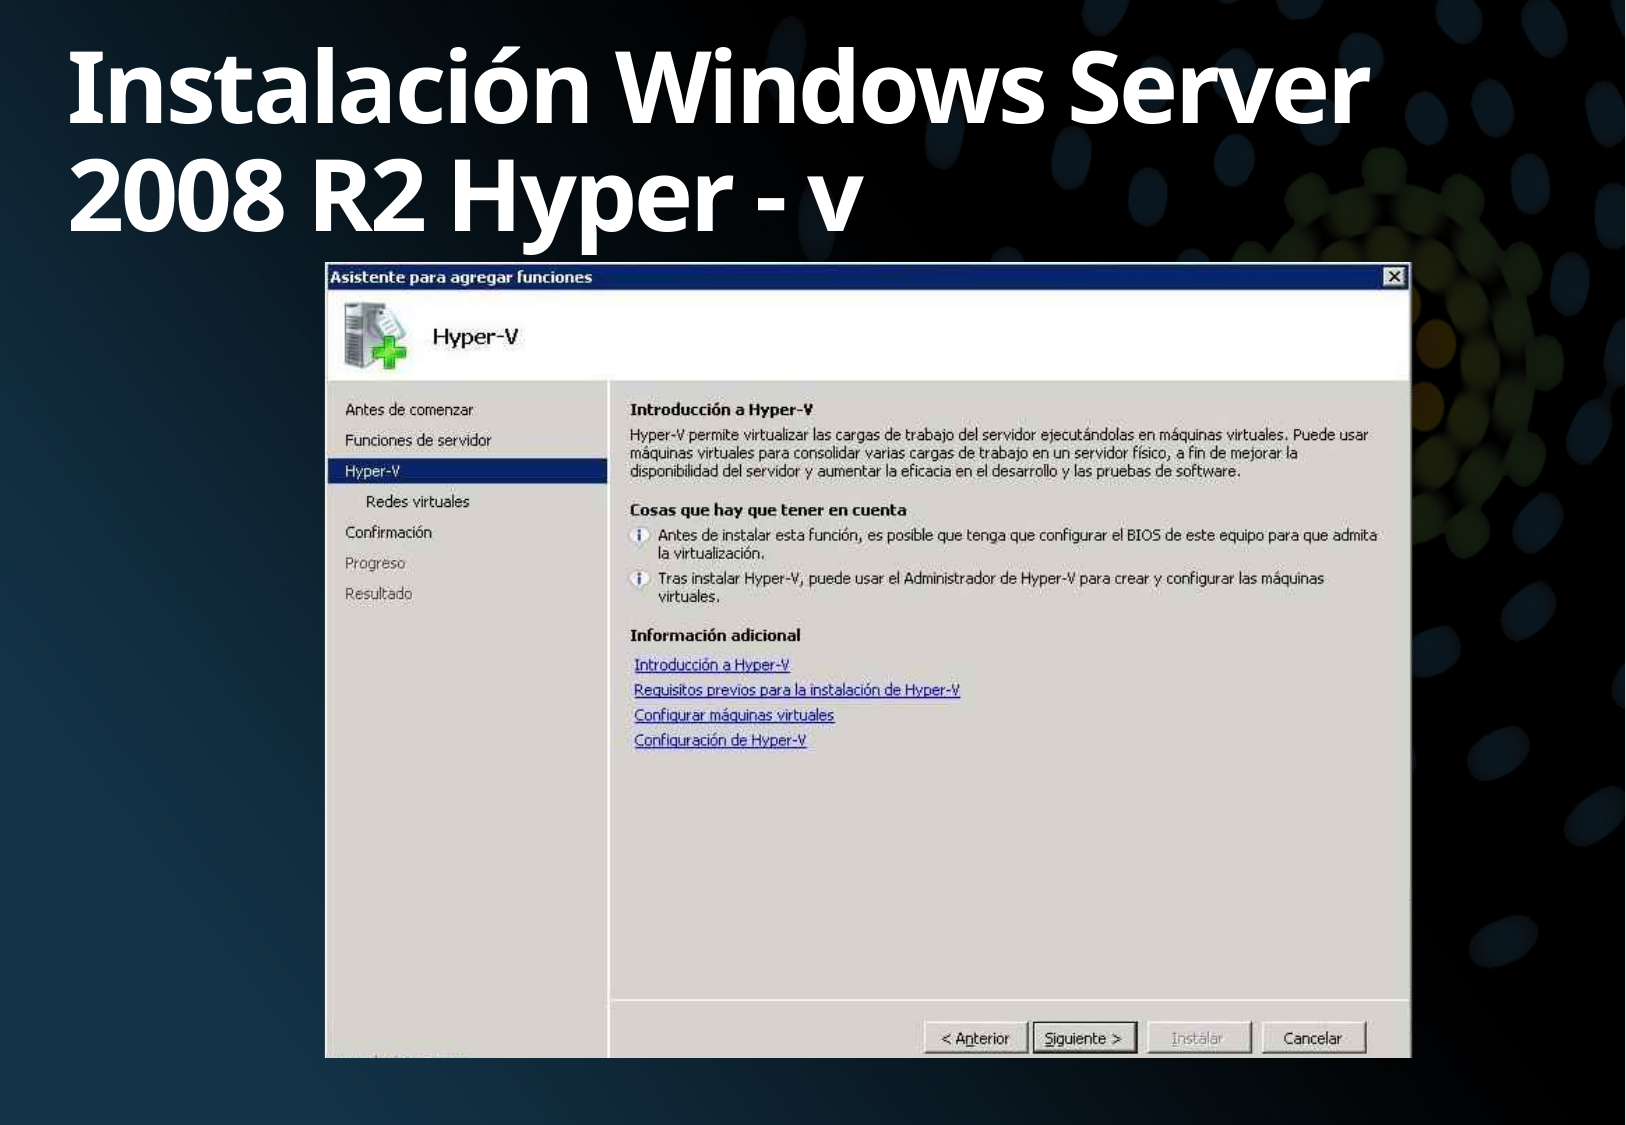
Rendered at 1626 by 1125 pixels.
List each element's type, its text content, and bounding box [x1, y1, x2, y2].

title Instalación Windows Server 2008 R2 Hyper - v [67, 37, 1558, 256]
picture [0, 0, 1626, 1125]
